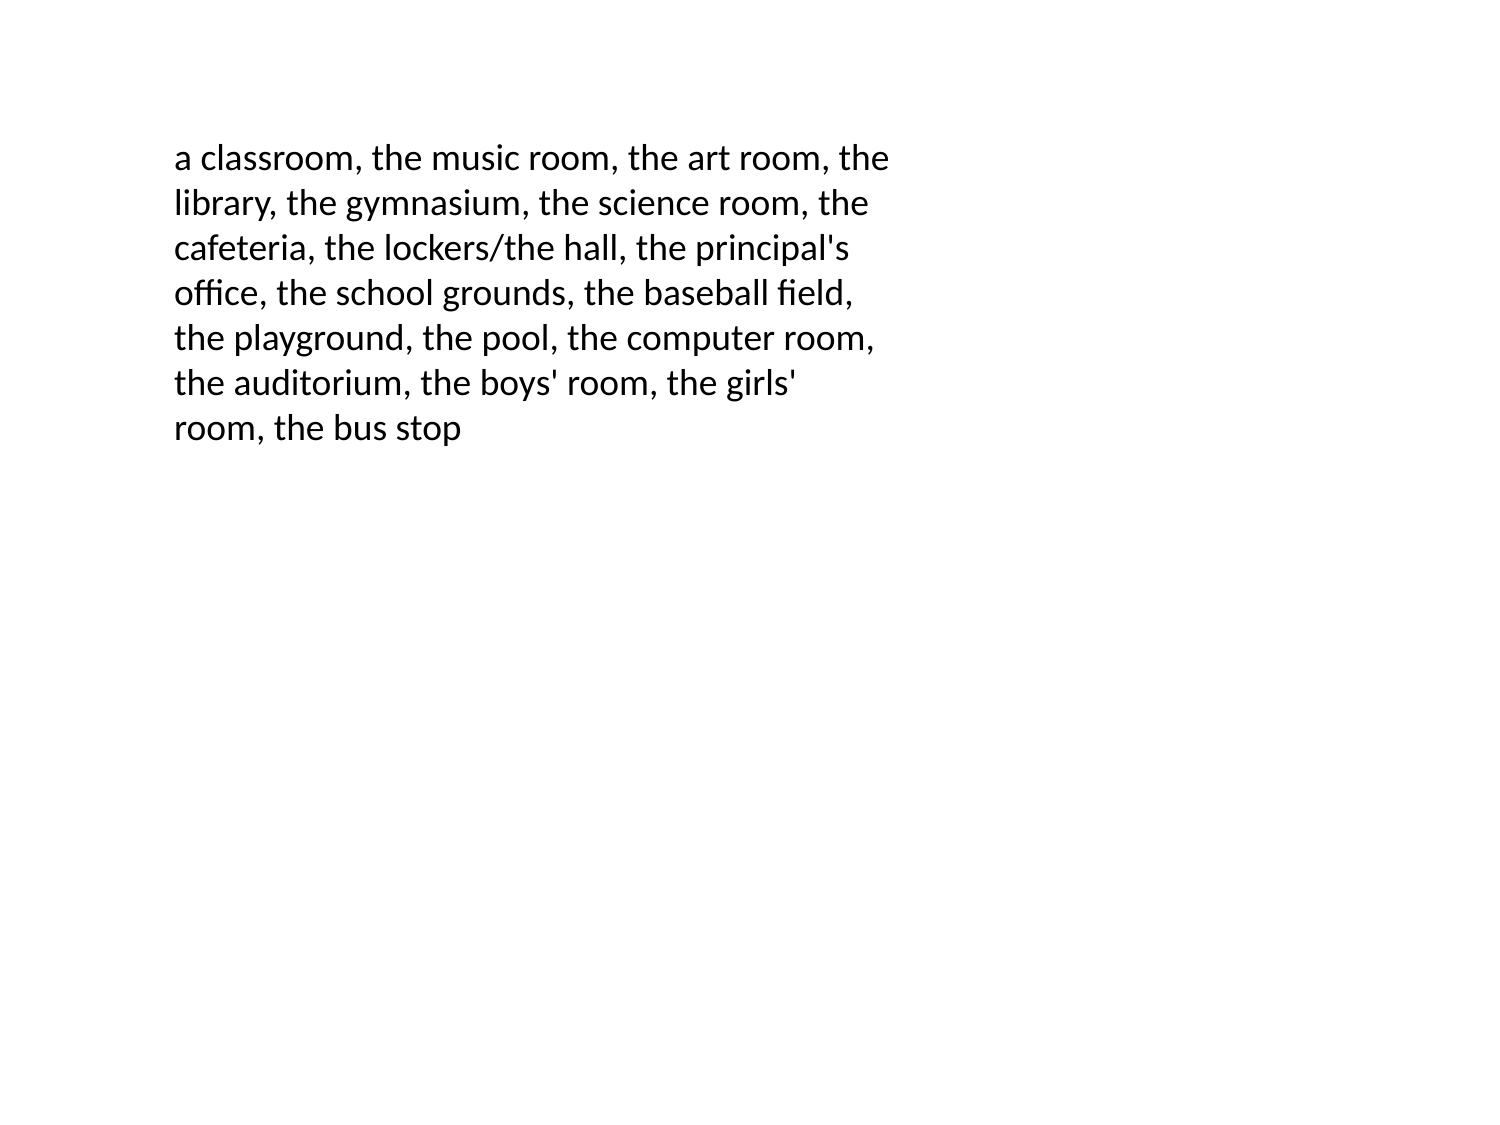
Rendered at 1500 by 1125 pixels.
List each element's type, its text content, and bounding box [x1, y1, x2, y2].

text_box a classroom, the music room, the art room, the library, the gymnasium, the science room, the cafeteria, the lockers/the hall, the principal's office, the school grounds, the baseball field, the playground, the pool, the computer room, the auditorium, the boys' room, the girls' room, the bus stop [159, 125, 910, 456]
